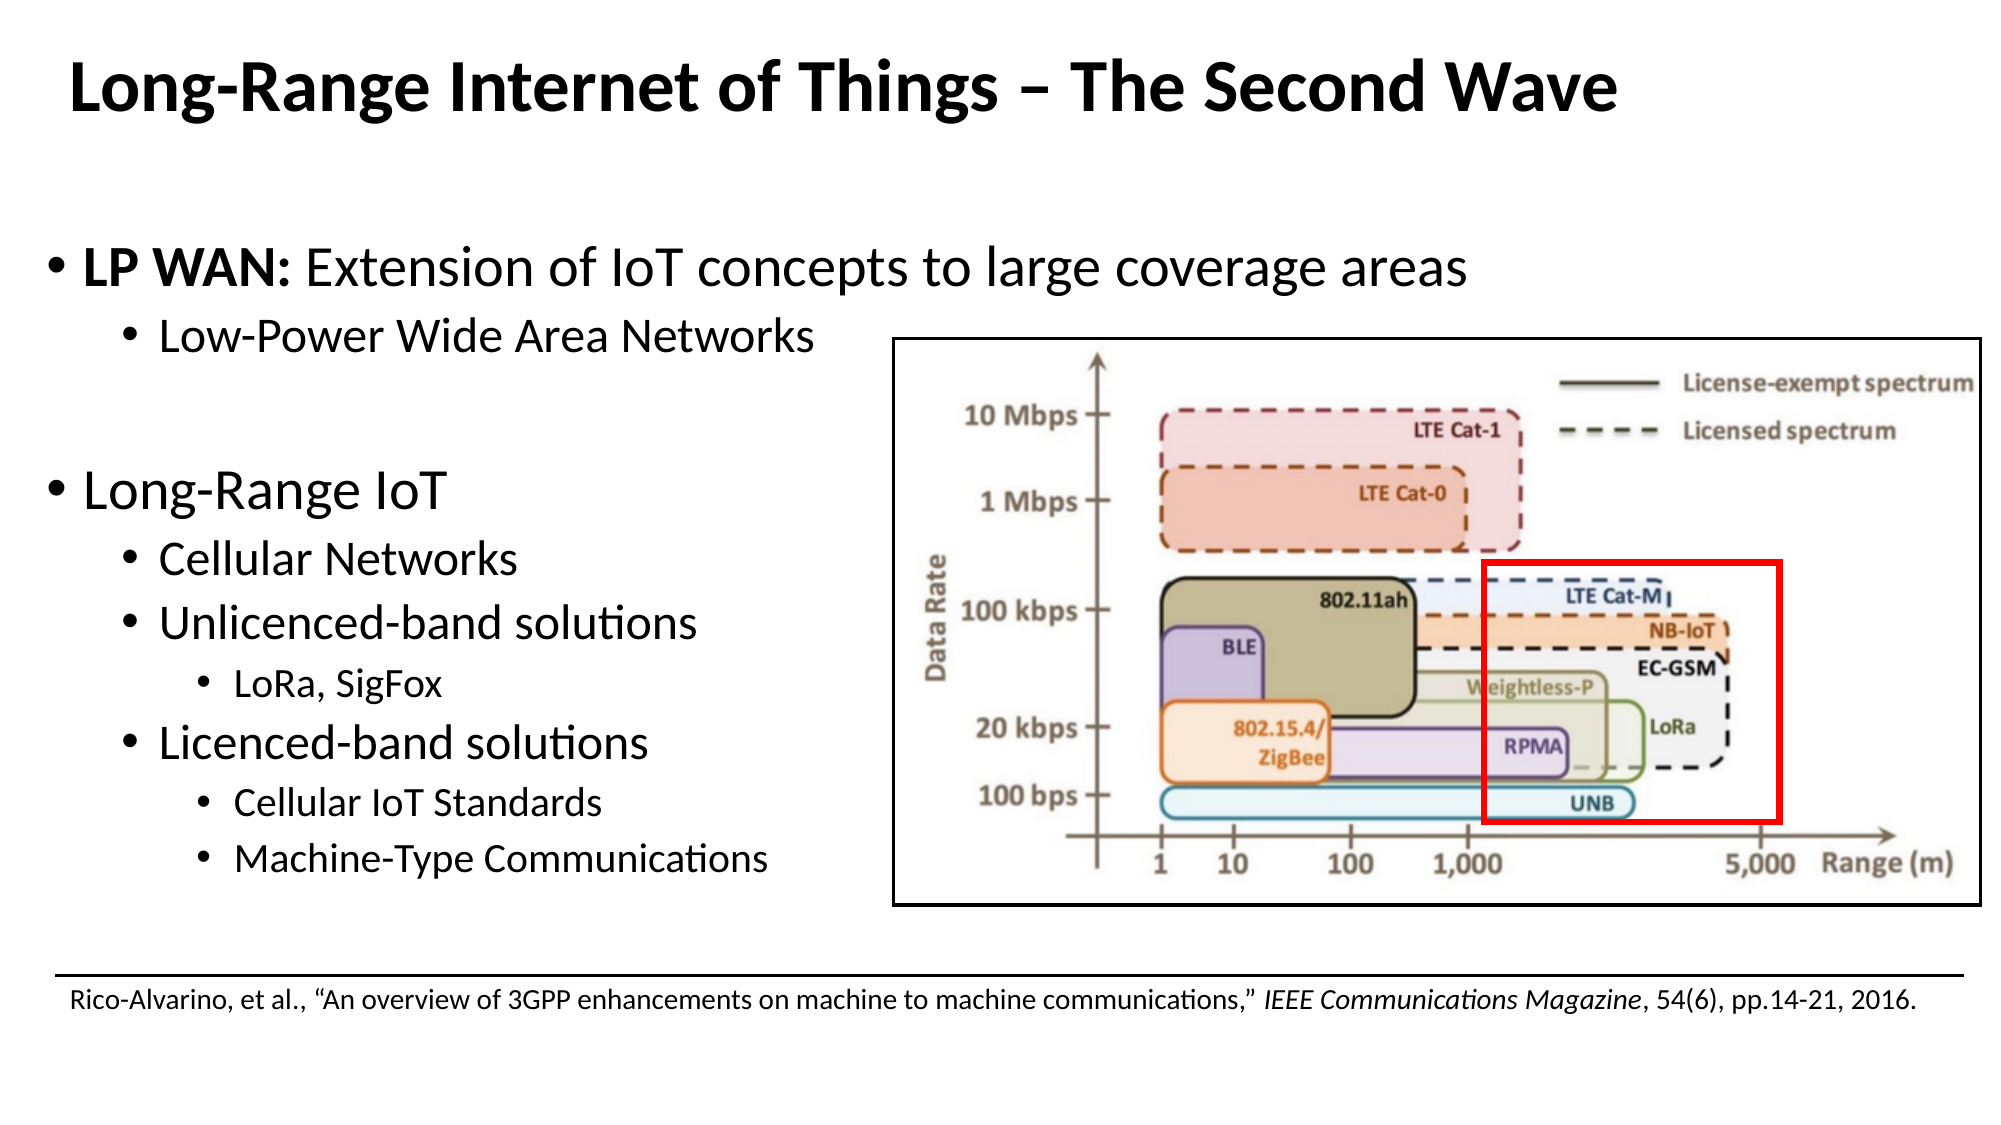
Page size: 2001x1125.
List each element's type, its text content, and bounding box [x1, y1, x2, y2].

title Long-Range Internet of Things – The Second Wave [55, 14, 1964, 161]
text_box [893, 337, 1981, 906]
text_box Rico-Alvarino, et al., “An overview of 3GPP enhancements on machine to machine communications,” IEEE Communications Magazine, 54(6), pp.14-21, 2016. [54, 972, 1964, 1023]
list LP WAN: Extension of IoT concepts to large coverage areas Low-Power Wide Area Networks Long-Range IoT Cellular Networks Unlicenced-band solutions LoRa, SigFox Licenced-band solutions Cellular IoT Standards Machine-Type Communications [31, 228, 1780, 976]
picture [905, 338, 1993, 906]
